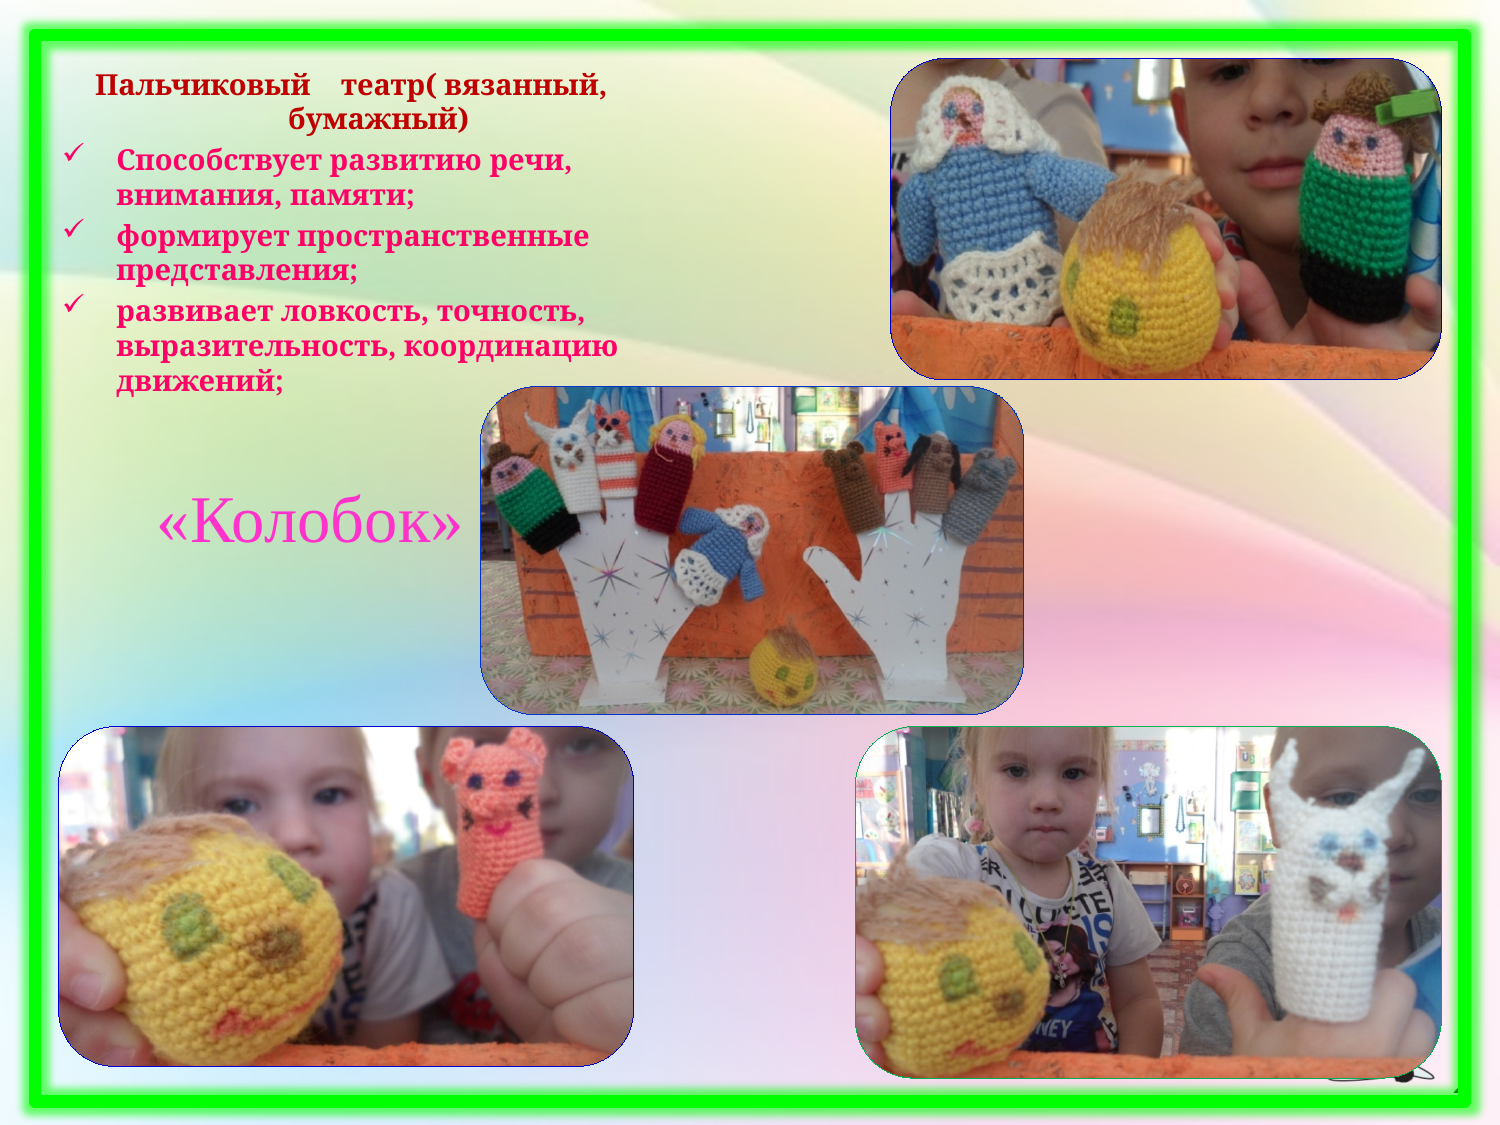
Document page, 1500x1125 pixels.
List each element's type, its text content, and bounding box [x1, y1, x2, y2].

picture [58, 726, 634, 1067]
picture [855, 726, 1449, 1084]
text_box «Колобок» [58, 468, 475, 564]
picture [480, 386, 1024, 715]
list Пальчиковый театр( вязанный, бумажный) Способствует развитию речи, внимания, памяти; формирует пространственные представления; развивает ловкость, точность, выразительность, координацию движений; [46, 58, 657, 411]
picture [890, 58, 1442, 381]
